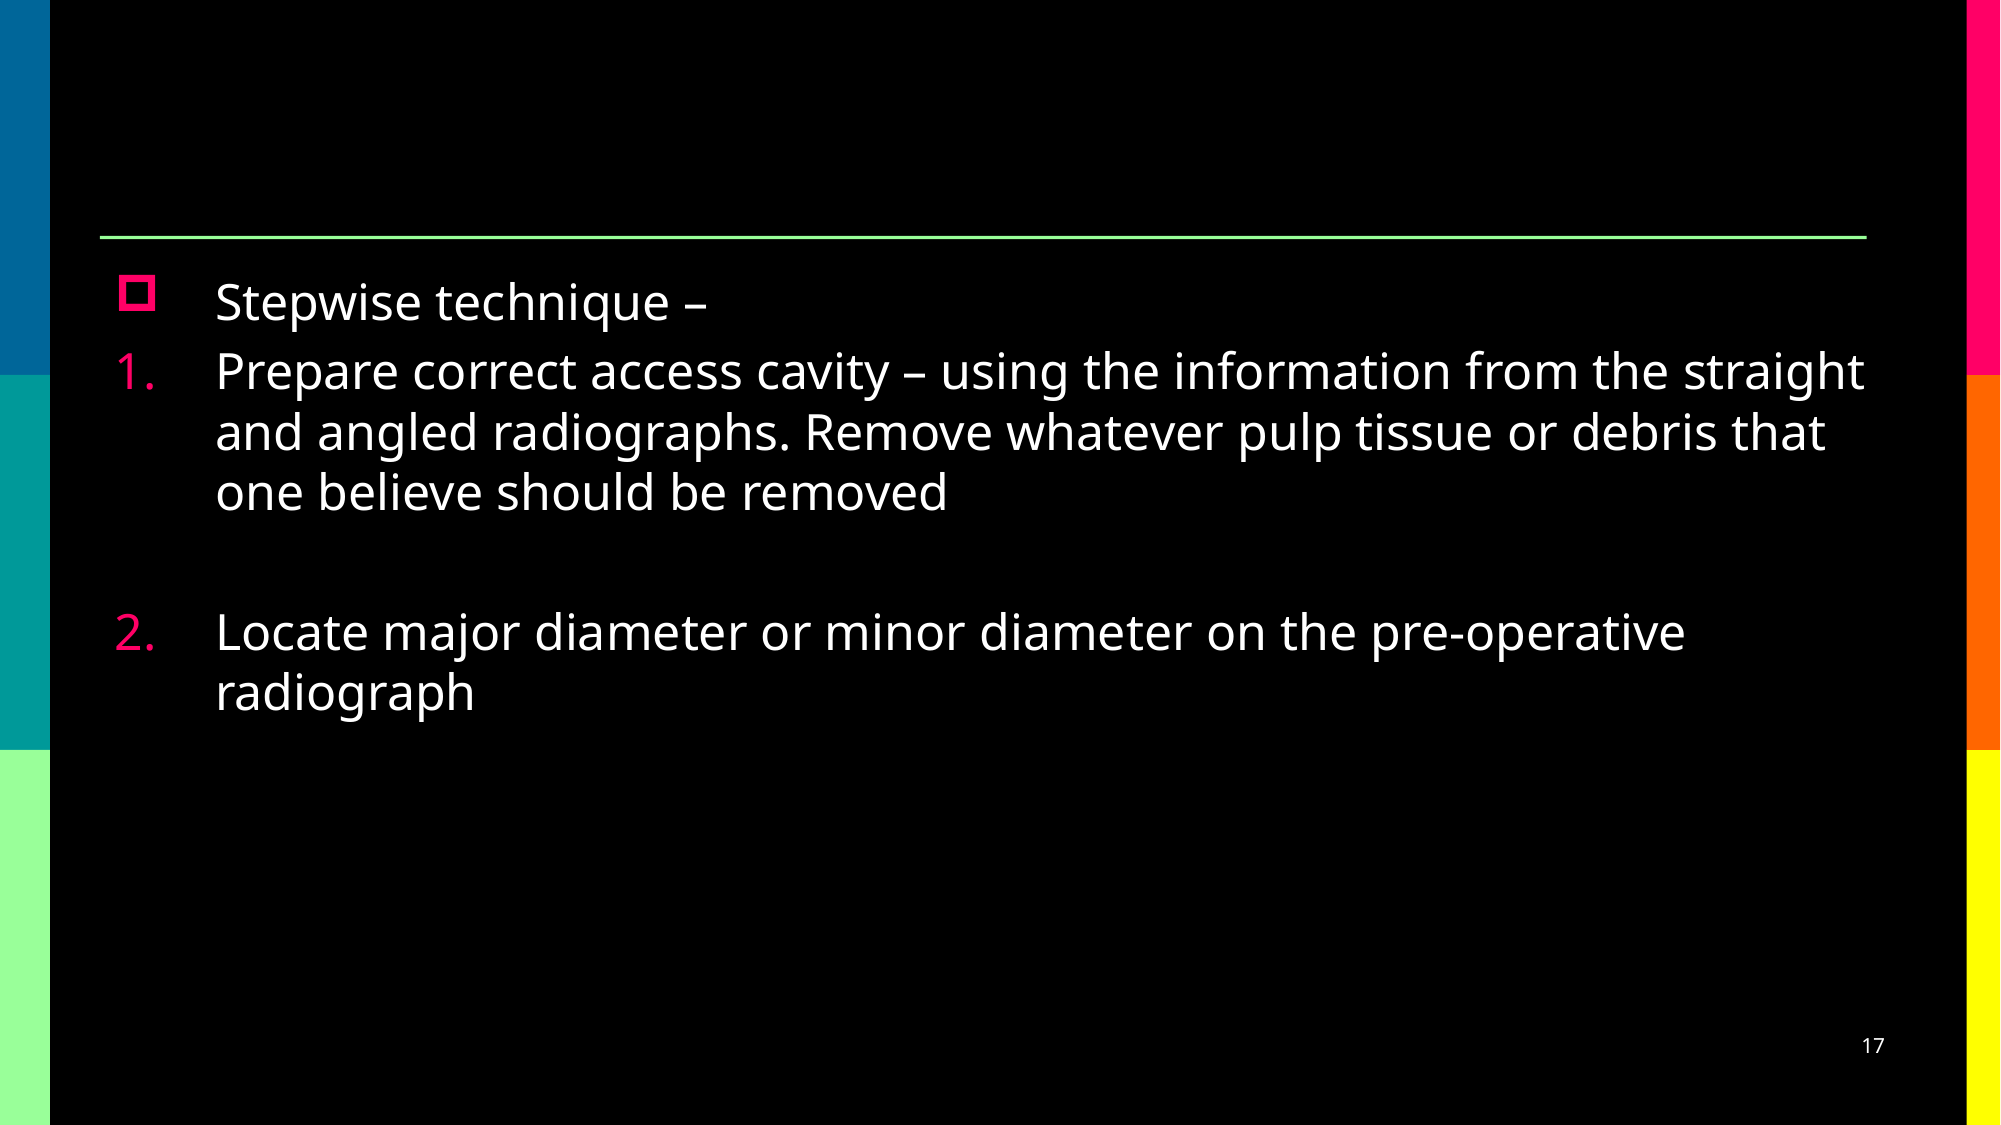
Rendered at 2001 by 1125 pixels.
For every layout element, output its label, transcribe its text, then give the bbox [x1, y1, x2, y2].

slide_number 17 [1433, 1024, 1901, 1101]
list Stepwise technique – Prepare correct access cavity – using the information from the straight and angled radiographs. Remove whatever pulp tissue or debris that one believe should be removed Locate major diameter or minor diameter on the pre-operative radiograph [99, 262, 1900, 1006]
